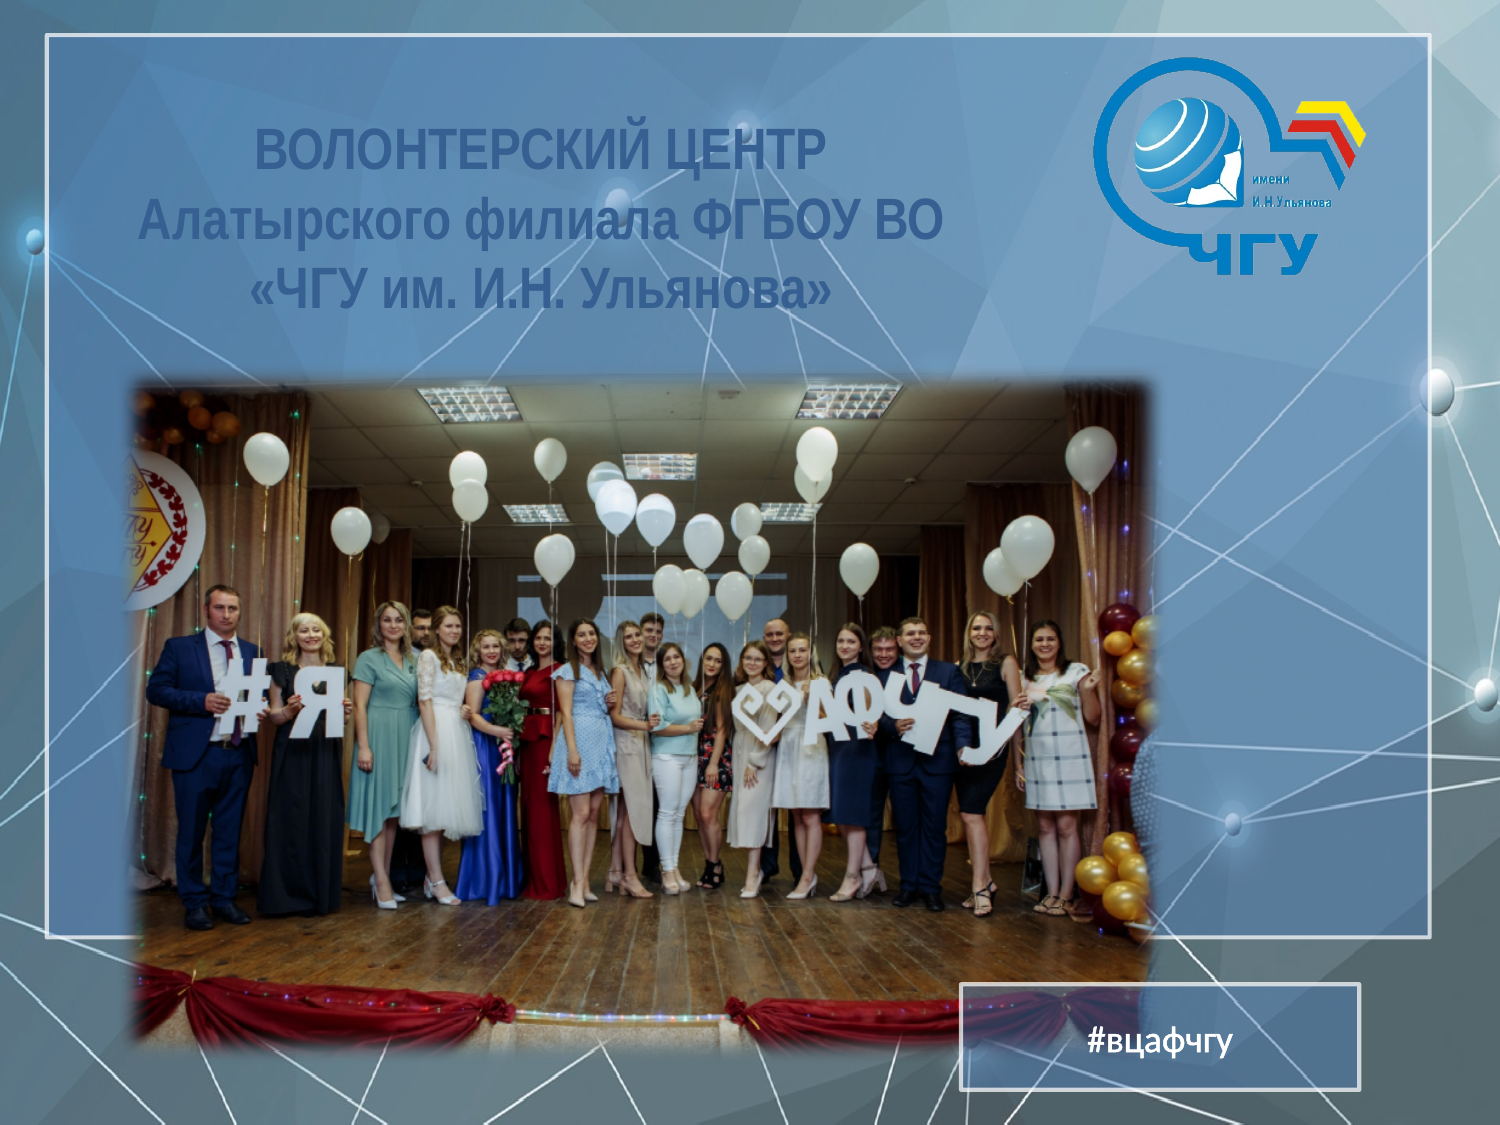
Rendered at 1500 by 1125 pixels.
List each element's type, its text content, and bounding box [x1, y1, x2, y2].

text_box [1008, 293, 1432, 939]
text_box [45, 33, 1008, 939]
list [116, 363, 1168, 1064]
picture [1007, 34, 1456, 287]
text_box #вцафчгу [959, 982, 1361, 1092]
title ВОЛОНТЕРСКИЙ ЦЕНТР Алатырского филиала ФГБОУ ВО «ЧГУ им. И.Н. Ульянова» [75, 45, 1008, 387]
